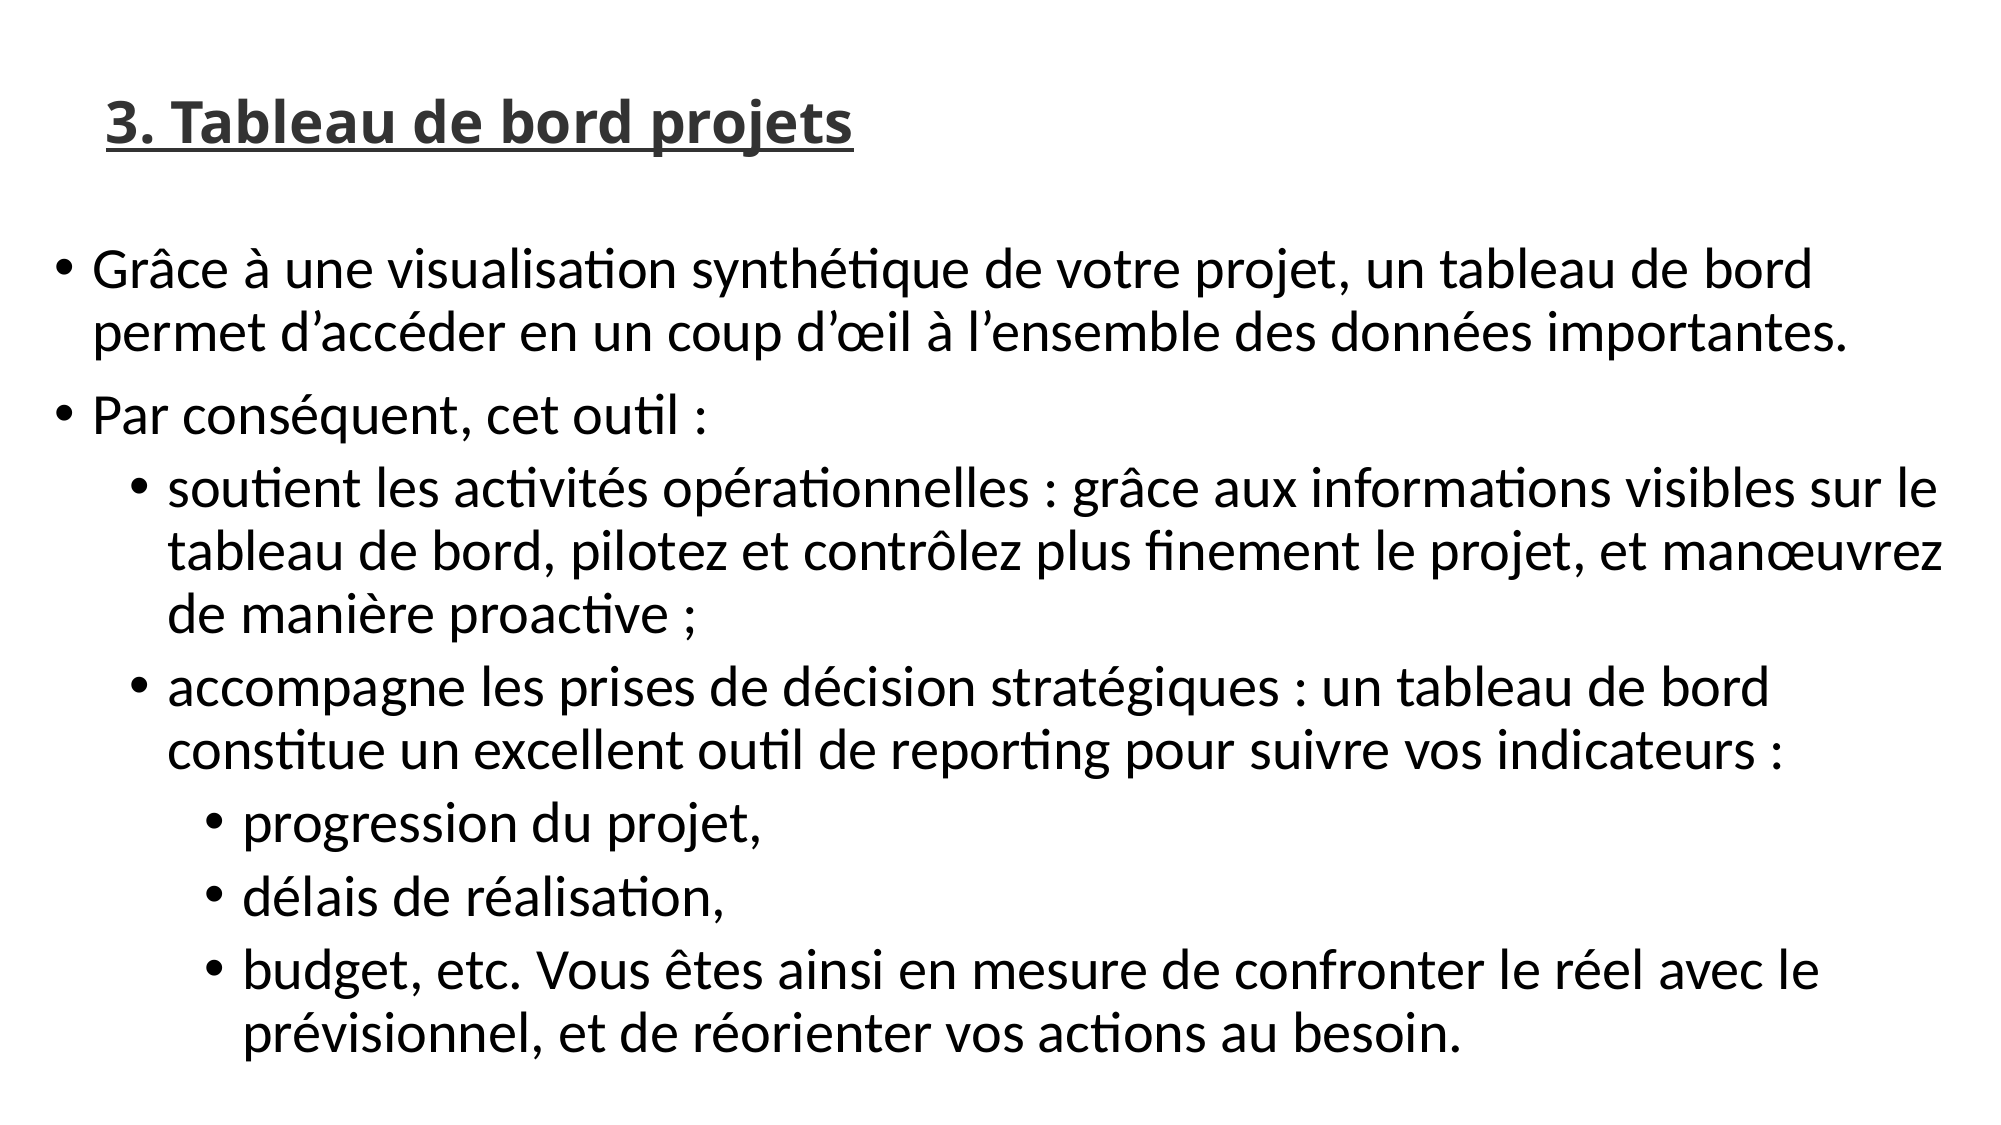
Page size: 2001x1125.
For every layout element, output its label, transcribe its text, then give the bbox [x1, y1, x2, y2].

text_box Grâce à une visualisation synthétique de votre projet, un tableau de bord permet d’accéder en un coup d’œil à l’ensemble des données importantes. Par conséquent, cet outil : soutient les activités opérationnelles : grâce aux informations visibles sur le tableau de bord, pilotez et contrôlez plus finement le projet, et manœuvrez de manière proactive ; accompagne les prises de décision stratégiques : un tableau de bord constitue un excellent outil de reporting pour suivre vos indicateurs : progression du projet, délais de réalisation, budget, etc. Vous êtes ainsi en mesure de confronter le réel avec le prévisionnel, et de réorienter vos actions au besoin. [40, 230, 2000, 1125]
text_box 3. Tableau de bord projets [91, 77, 1950, 163]
